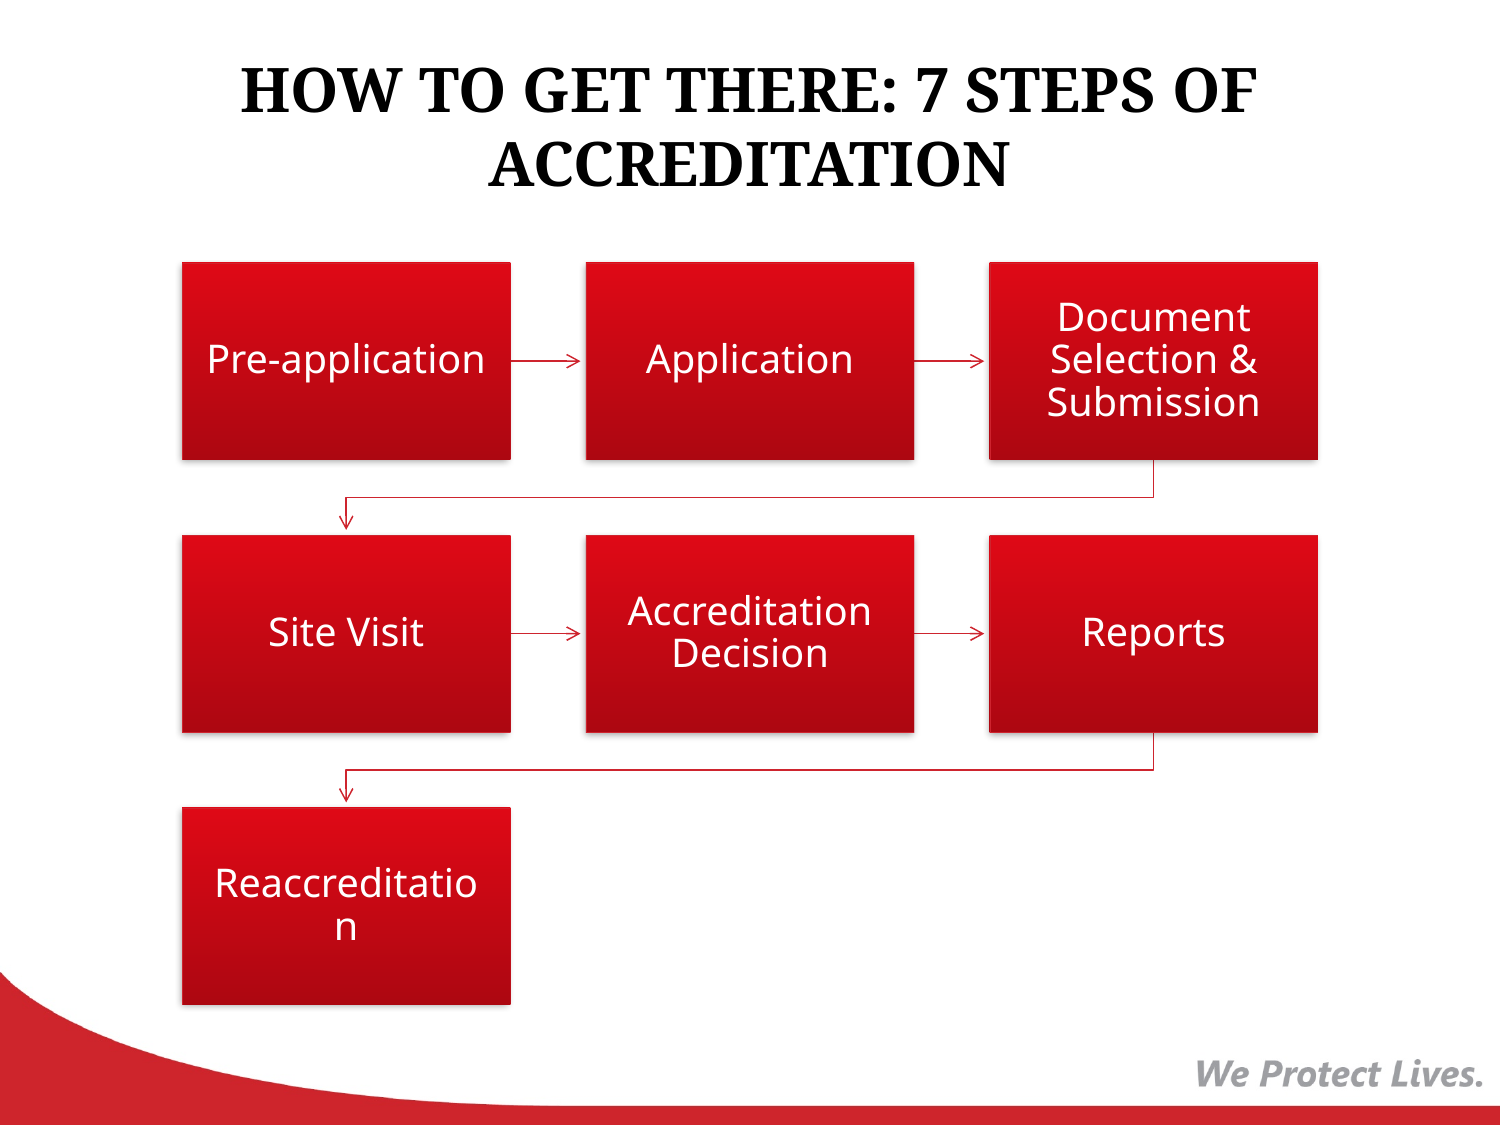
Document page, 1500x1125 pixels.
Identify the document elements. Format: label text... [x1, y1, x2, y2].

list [74, 262, 1426, 1006]
picture [0, 0, 1500, 1125]
title HOW TO GET THERE: 7 STEPS OF ACCREDITATION [24, 43, 1475, 207]
